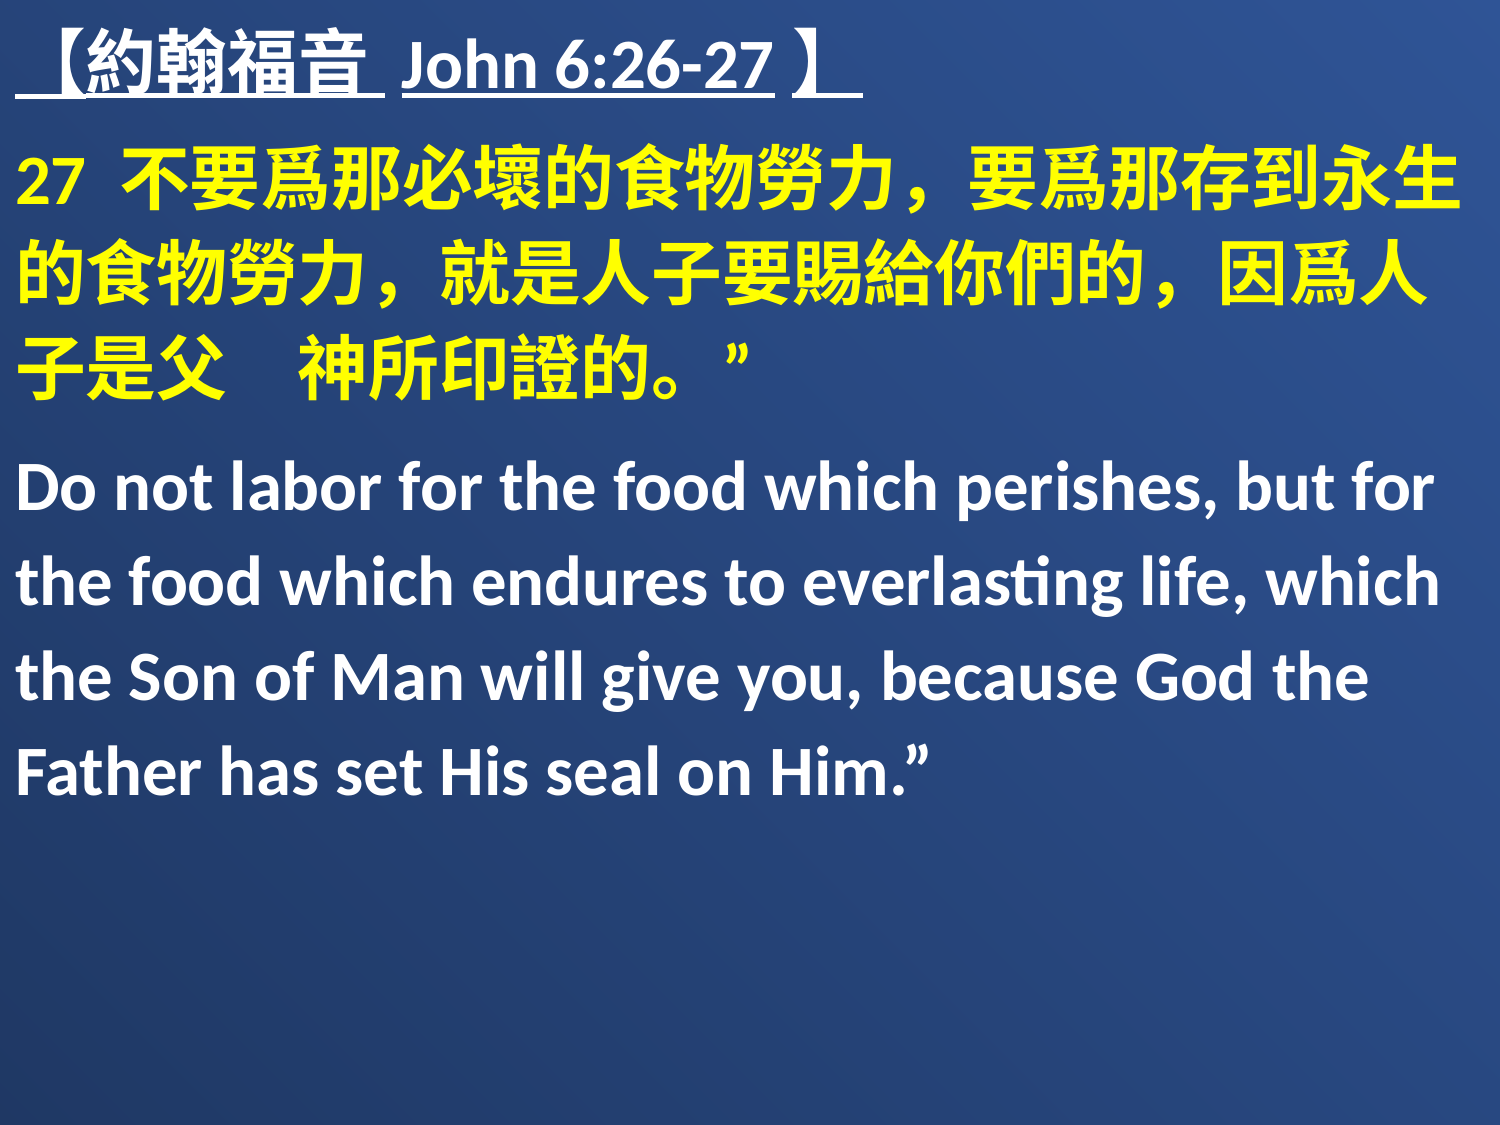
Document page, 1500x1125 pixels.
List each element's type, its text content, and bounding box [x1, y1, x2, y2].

subtitle 【約翰福音 John 6:26-27】 27 不要爲那必壞的食物勞力，要爲那存到永生的食物勞力，就是人子要賜給你們的，因爲人子是父 神所印證的。” Do not labor for the food which perishes, but for the food which endures to everlasting life, which the Son of Man will give you, because God the Father has set His seal on Him.” [0, 0, 1500, 1125]
